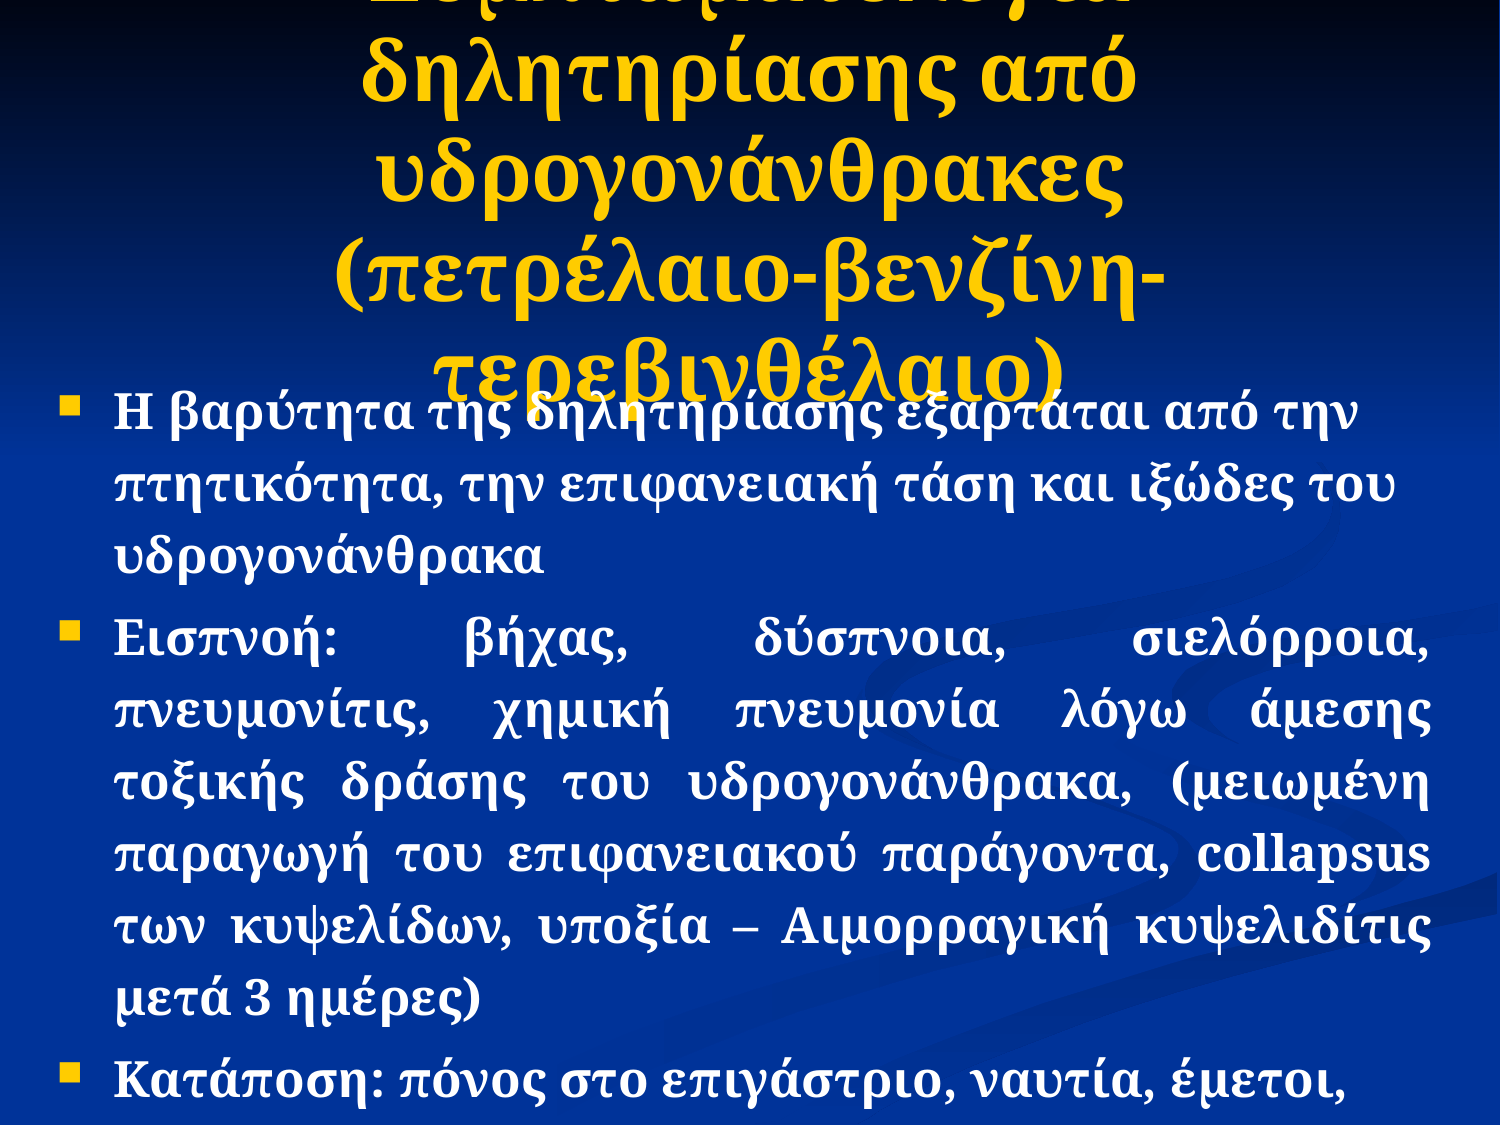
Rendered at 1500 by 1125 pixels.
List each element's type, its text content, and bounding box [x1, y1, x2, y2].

title Συμπτωματολογία δηλητηρίασης από υδρογονάνθρακες (πετρέλαιο-βενζίνη-τερεβινθέλαιο) [74, 73, 1426, 262]
list Η βαρύτητα της δηλητηρίασης εξαρτάται από την πτητικότητα, την επιφανειακή τάση και ιξώδες του υδρογονάνθρακα Εισπνοή: βήχας, δύσπνοια, σιελόρροια, πνευμονίτις, χημική πνευμονία λόγω άμεσης τοξικής δράσης του υδρογονάνθρακα, (μειωμένη παραγωγή του επιφανειακού παράγοντα, collapsus των κυψελίδων, υποξία – Αιμορραγική κυψελιδίτις μετά 3 ημέρες) Κατάποση: πόνος στο επιγάστριο, ναυτία, έμετοι, κολικοί Συστηματική τοξικότητα: ευφορία, διέγερση ΚΝΣ, σπασμοί, κώμα, νεφρική, ηπατική βλάβη (καμφορά, βενζίνη) [41, 360, 1448, 1103]
